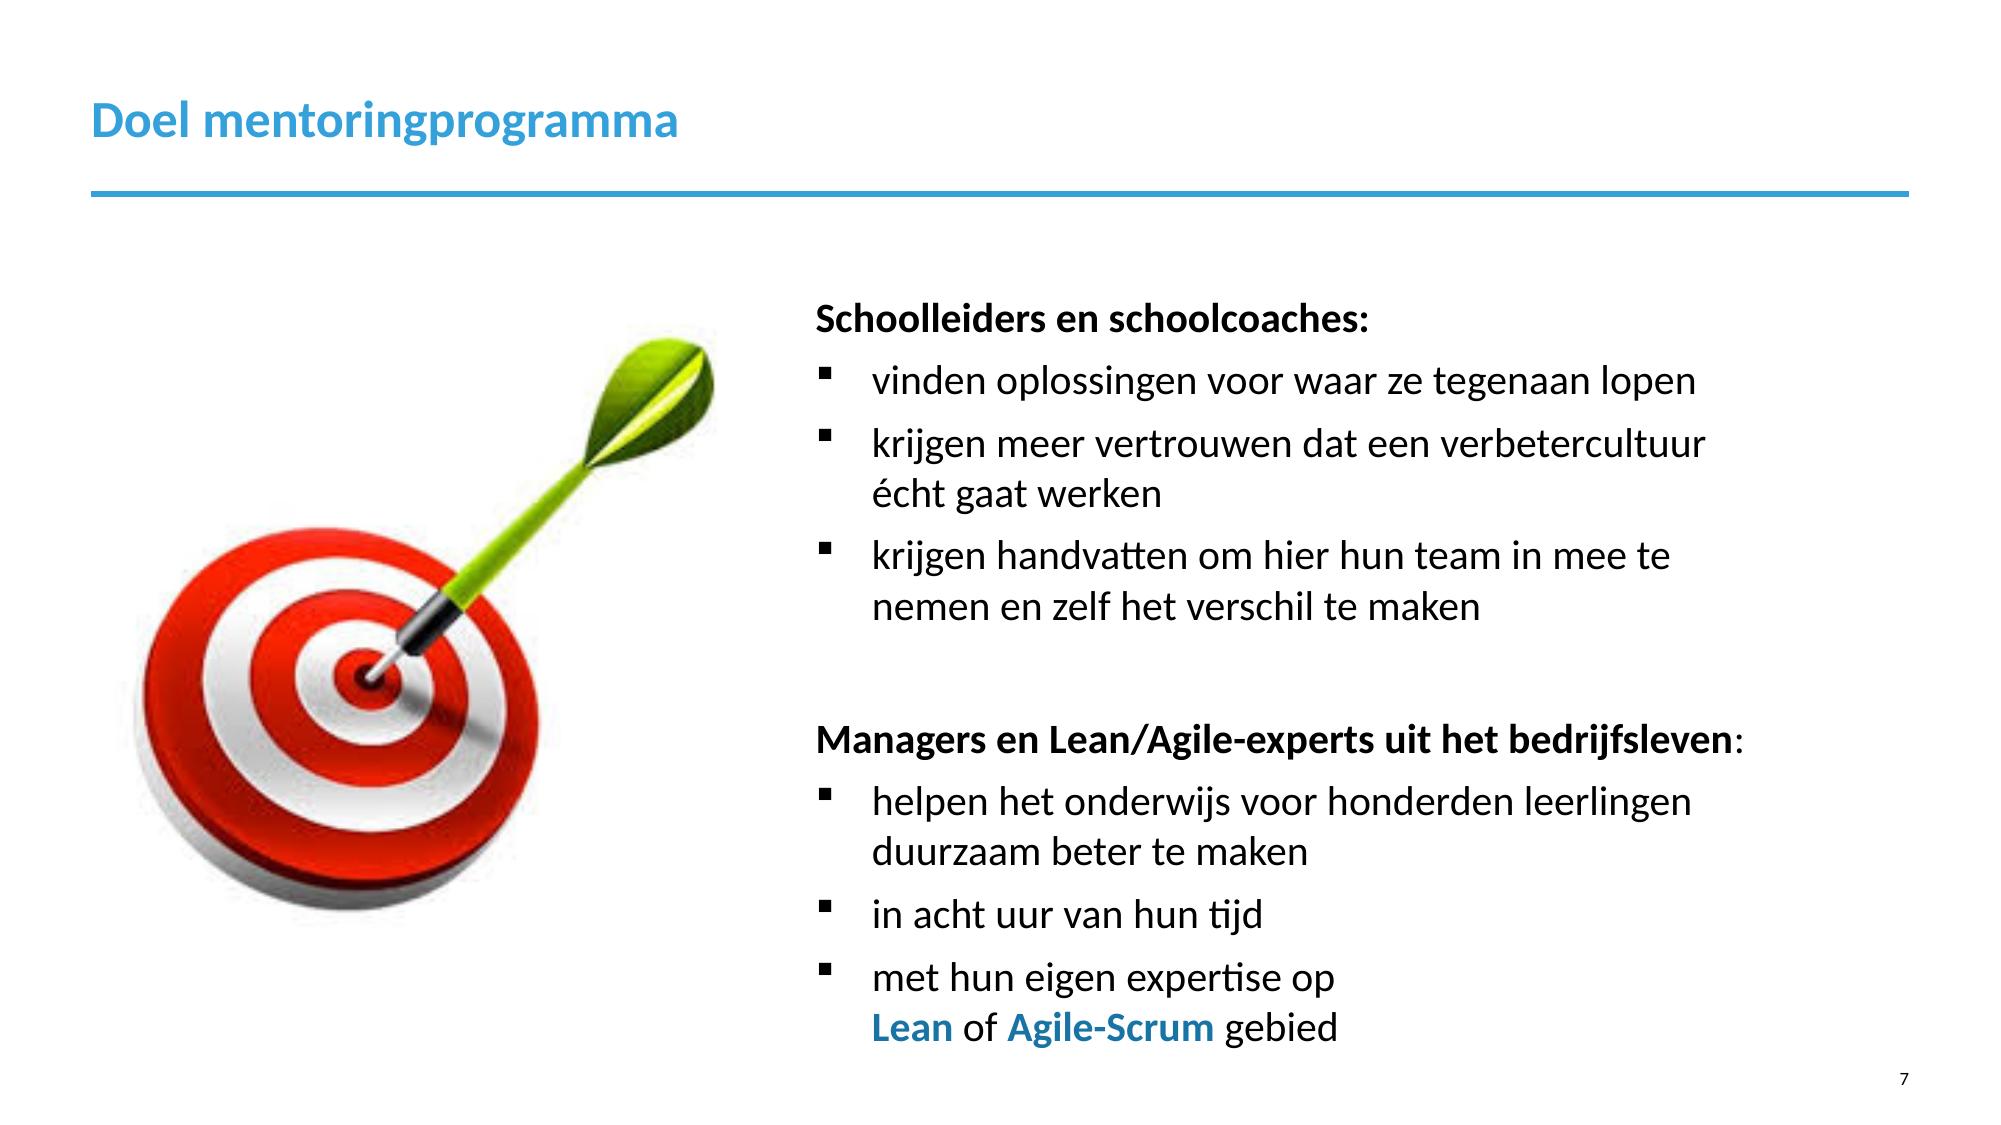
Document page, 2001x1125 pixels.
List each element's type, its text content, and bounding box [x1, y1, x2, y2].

text_box Schoolleiders en schoolcoaches: vinden oplossingen voor waar ze tegenaan lopen krijgen meer vertrouwen dat een verbetercultuur écht gaat werken krijgen handvatten om hier hun team in mee te nemen en zelf het verschil te maken [815, 290, 1793, 629]
title Doel mentoringprogramma [91, 0, 1909, 149]
picture [115, 303, 737, 933]
text_box Managers en Lean/Agile-experts uit het bedrijfsleven: helpen het onderwijs voor honderden leerlingen duurzaam beter te maken in acht uur van hun tijd met hun eigen expertise op Lean of Agile-Scrum gebied [815, 711, 1793, 1050]
